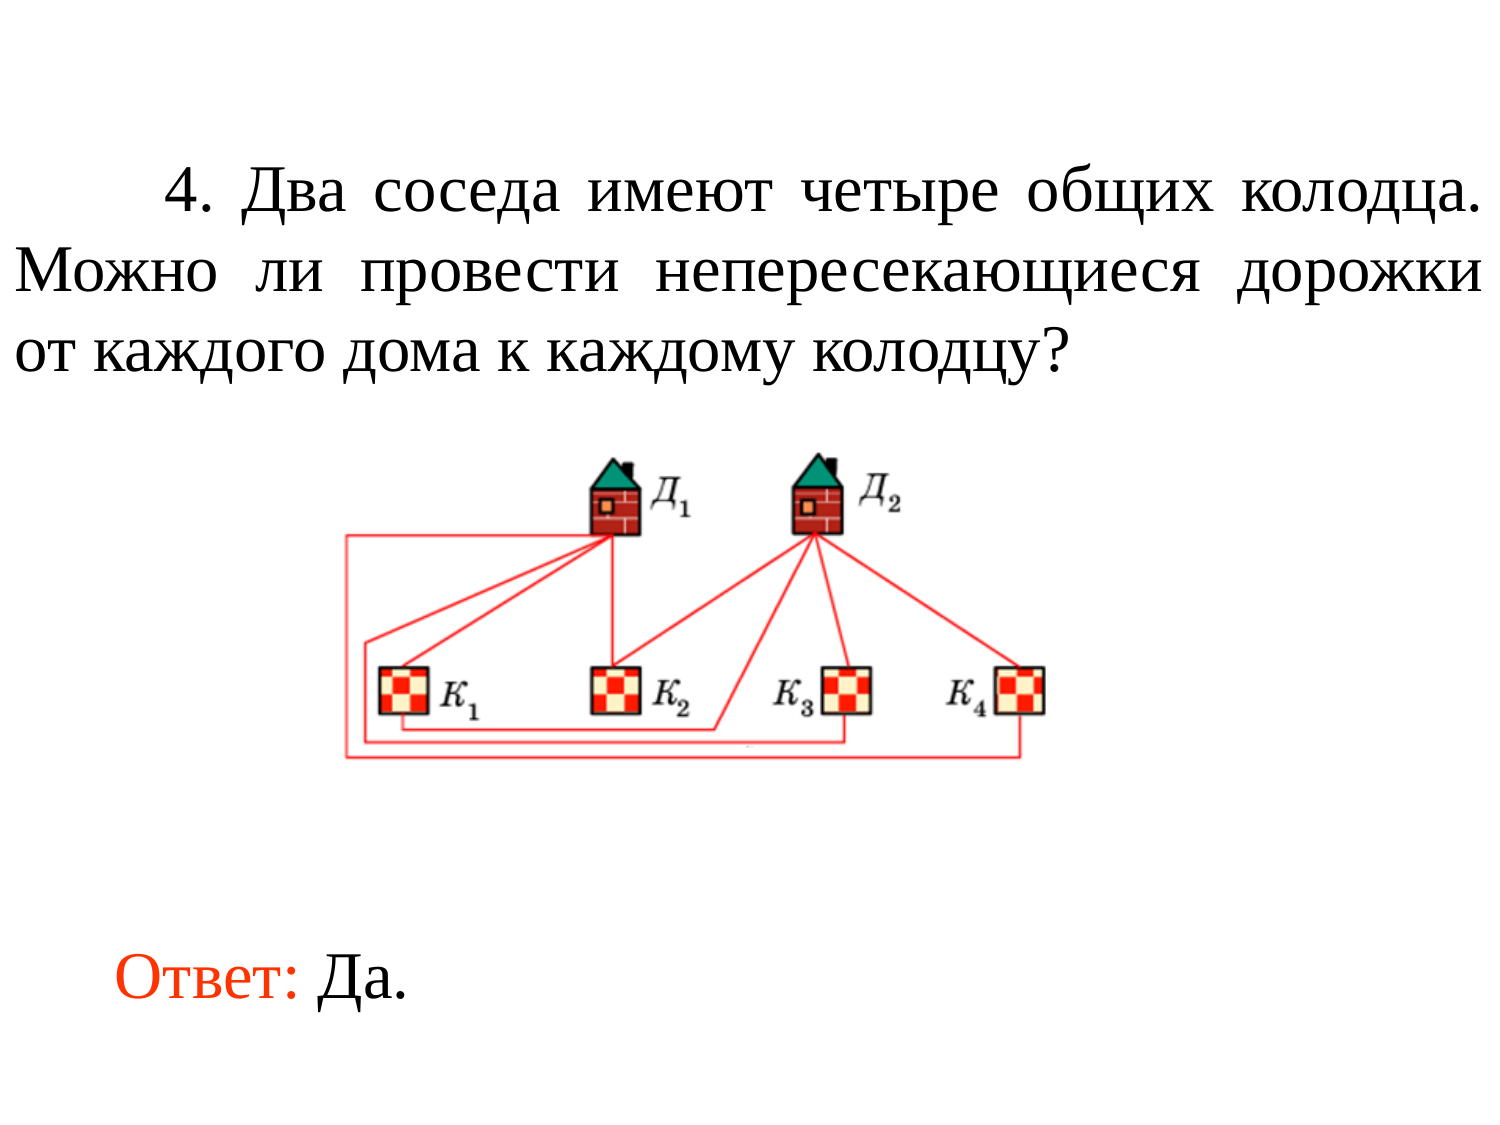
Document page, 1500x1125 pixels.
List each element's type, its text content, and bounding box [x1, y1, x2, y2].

picture [324, 442, 1060, 776]
text_box 4. Два соседа имеют четыре общих колодца. Можно ли провести непересекающиеся дорожки от каждого дома к каждому колодцу? [0, 137, 1500, 393]
text_box Ответ: Да. [99, 924, 763, 1020]
